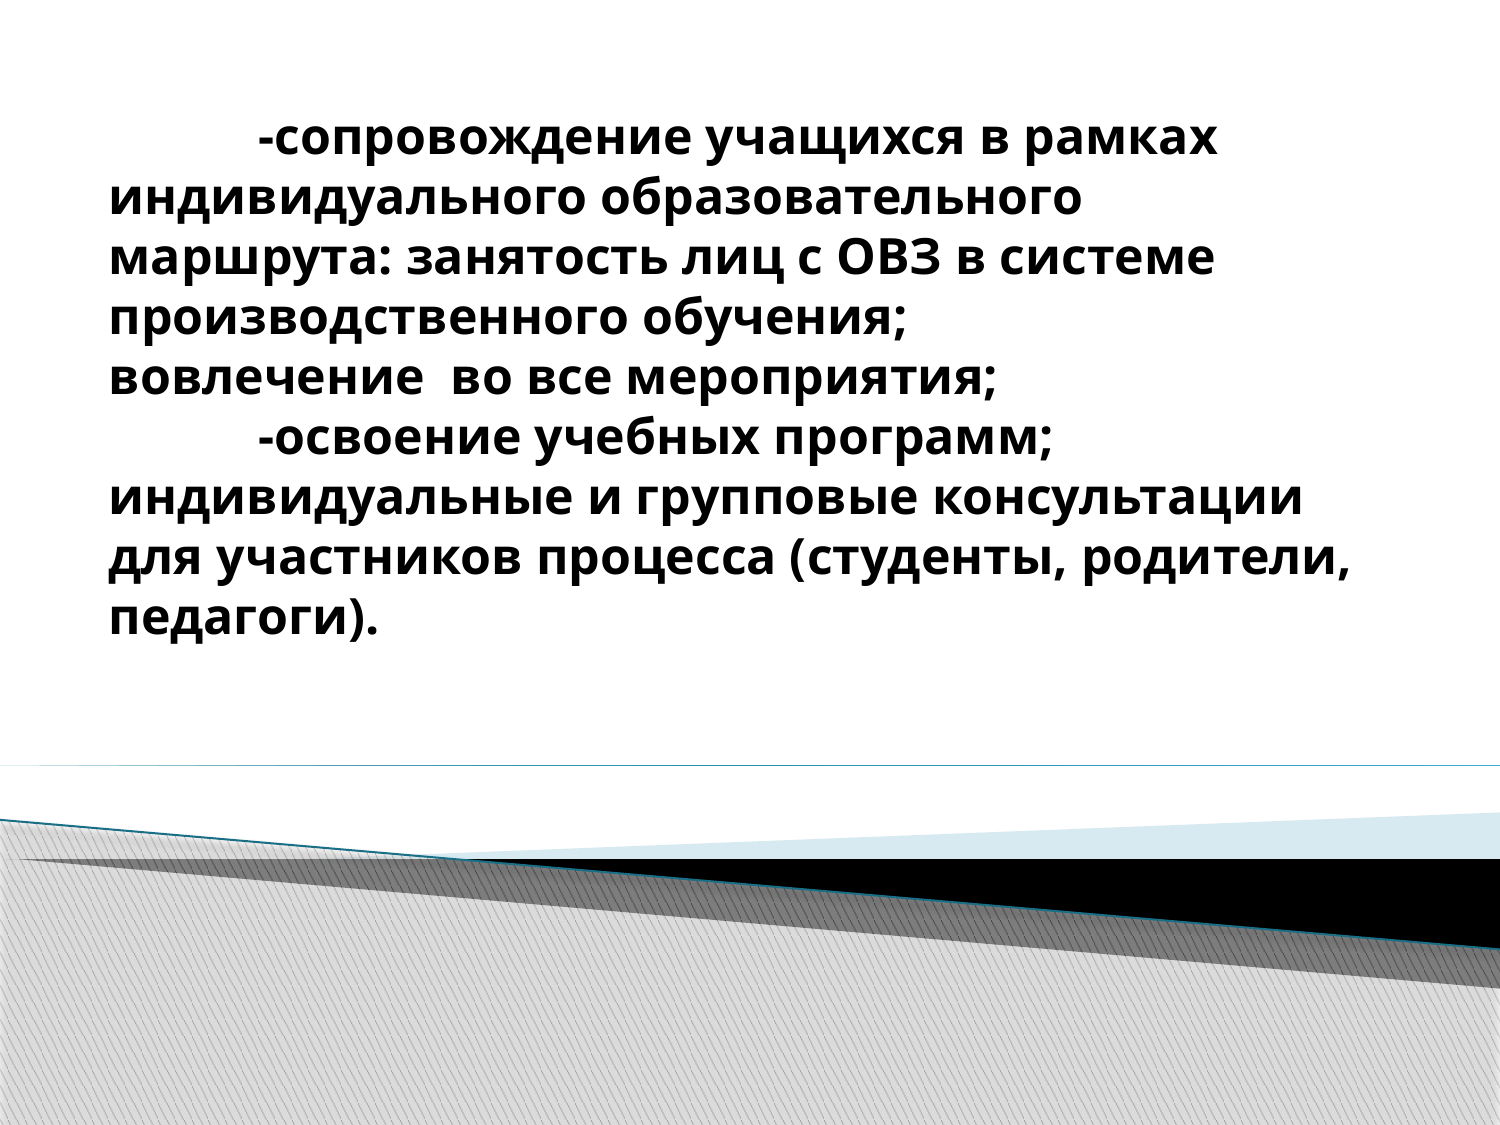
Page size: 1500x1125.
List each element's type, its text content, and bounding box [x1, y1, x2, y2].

picture [5, 859, 1500, 989]
title -сопровождение учащихся в рамках индивидуального образовательного маршрута: занятость лиц с ОВЗ в системе производственного обучения; вовлечение во все мероприятия; -освоение учебных программ; индивидуальные и групповые консультации для участников процесса (студенты, родители, педагоги). [93, 140, 1369, 832]
